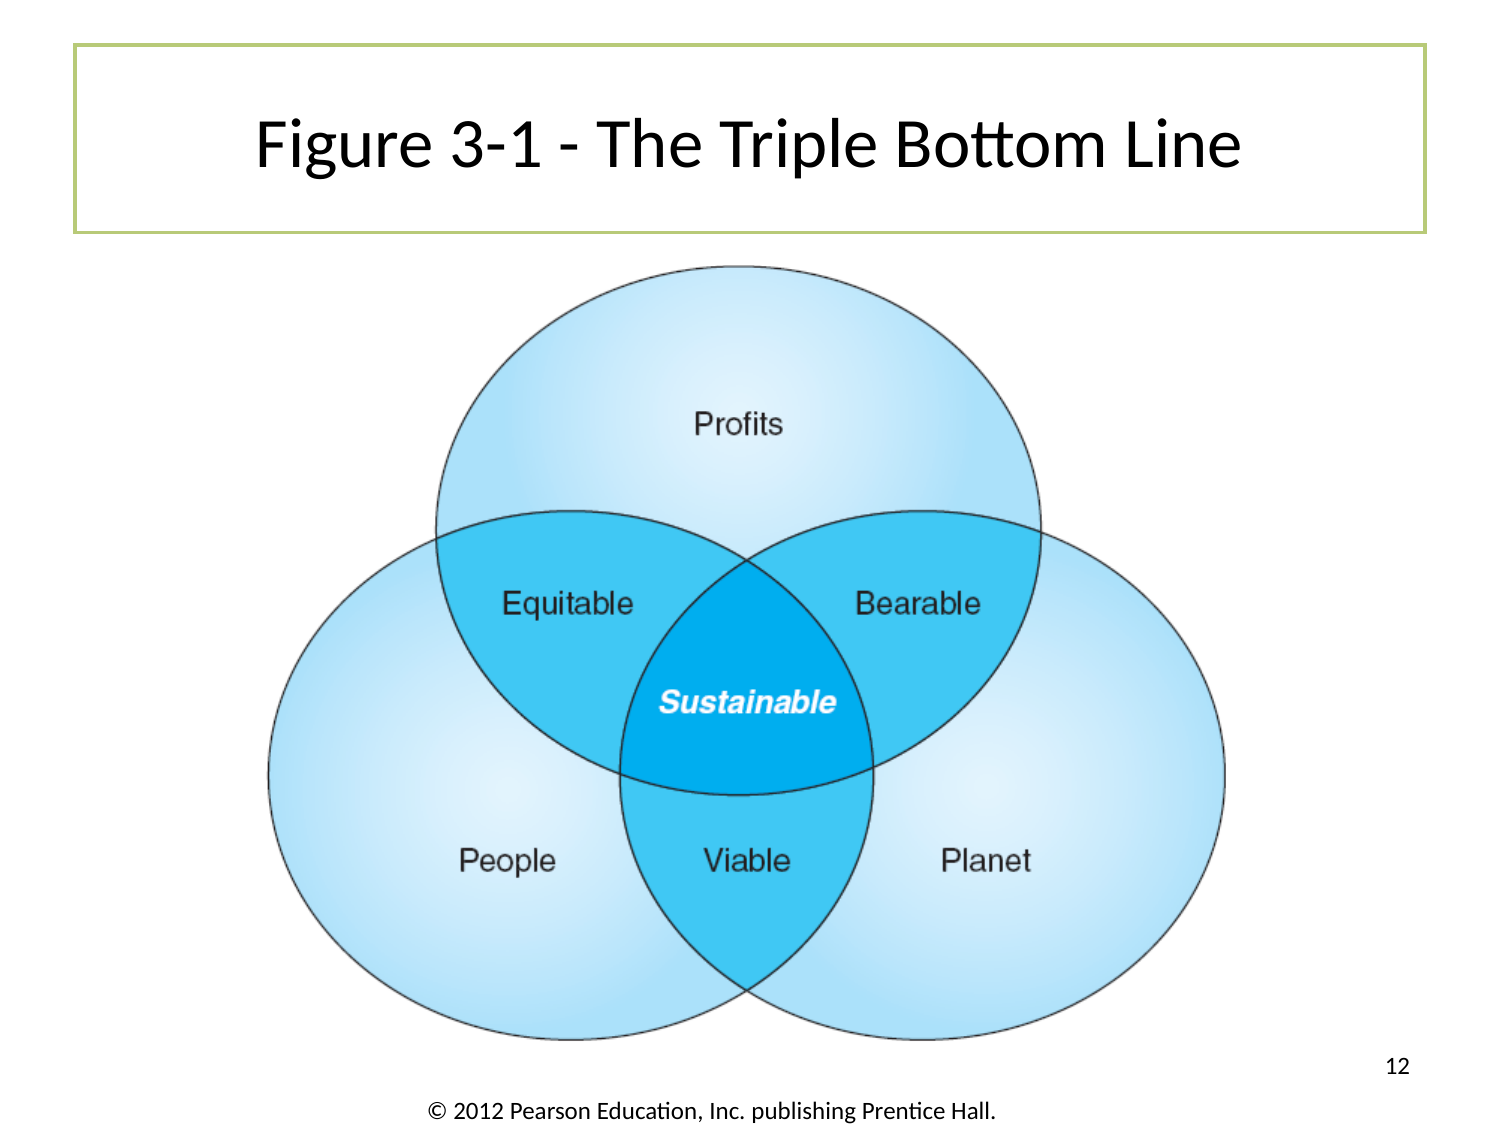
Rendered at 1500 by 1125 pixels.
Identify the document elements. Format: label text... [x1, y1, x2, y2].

picture [262, 264, 1232, 1051]
title Figure 3-1 - The Triple Bottom Line [73, 43, 1427, 234]
slide_number 12 [1074, 1042, 1425, 1103]
